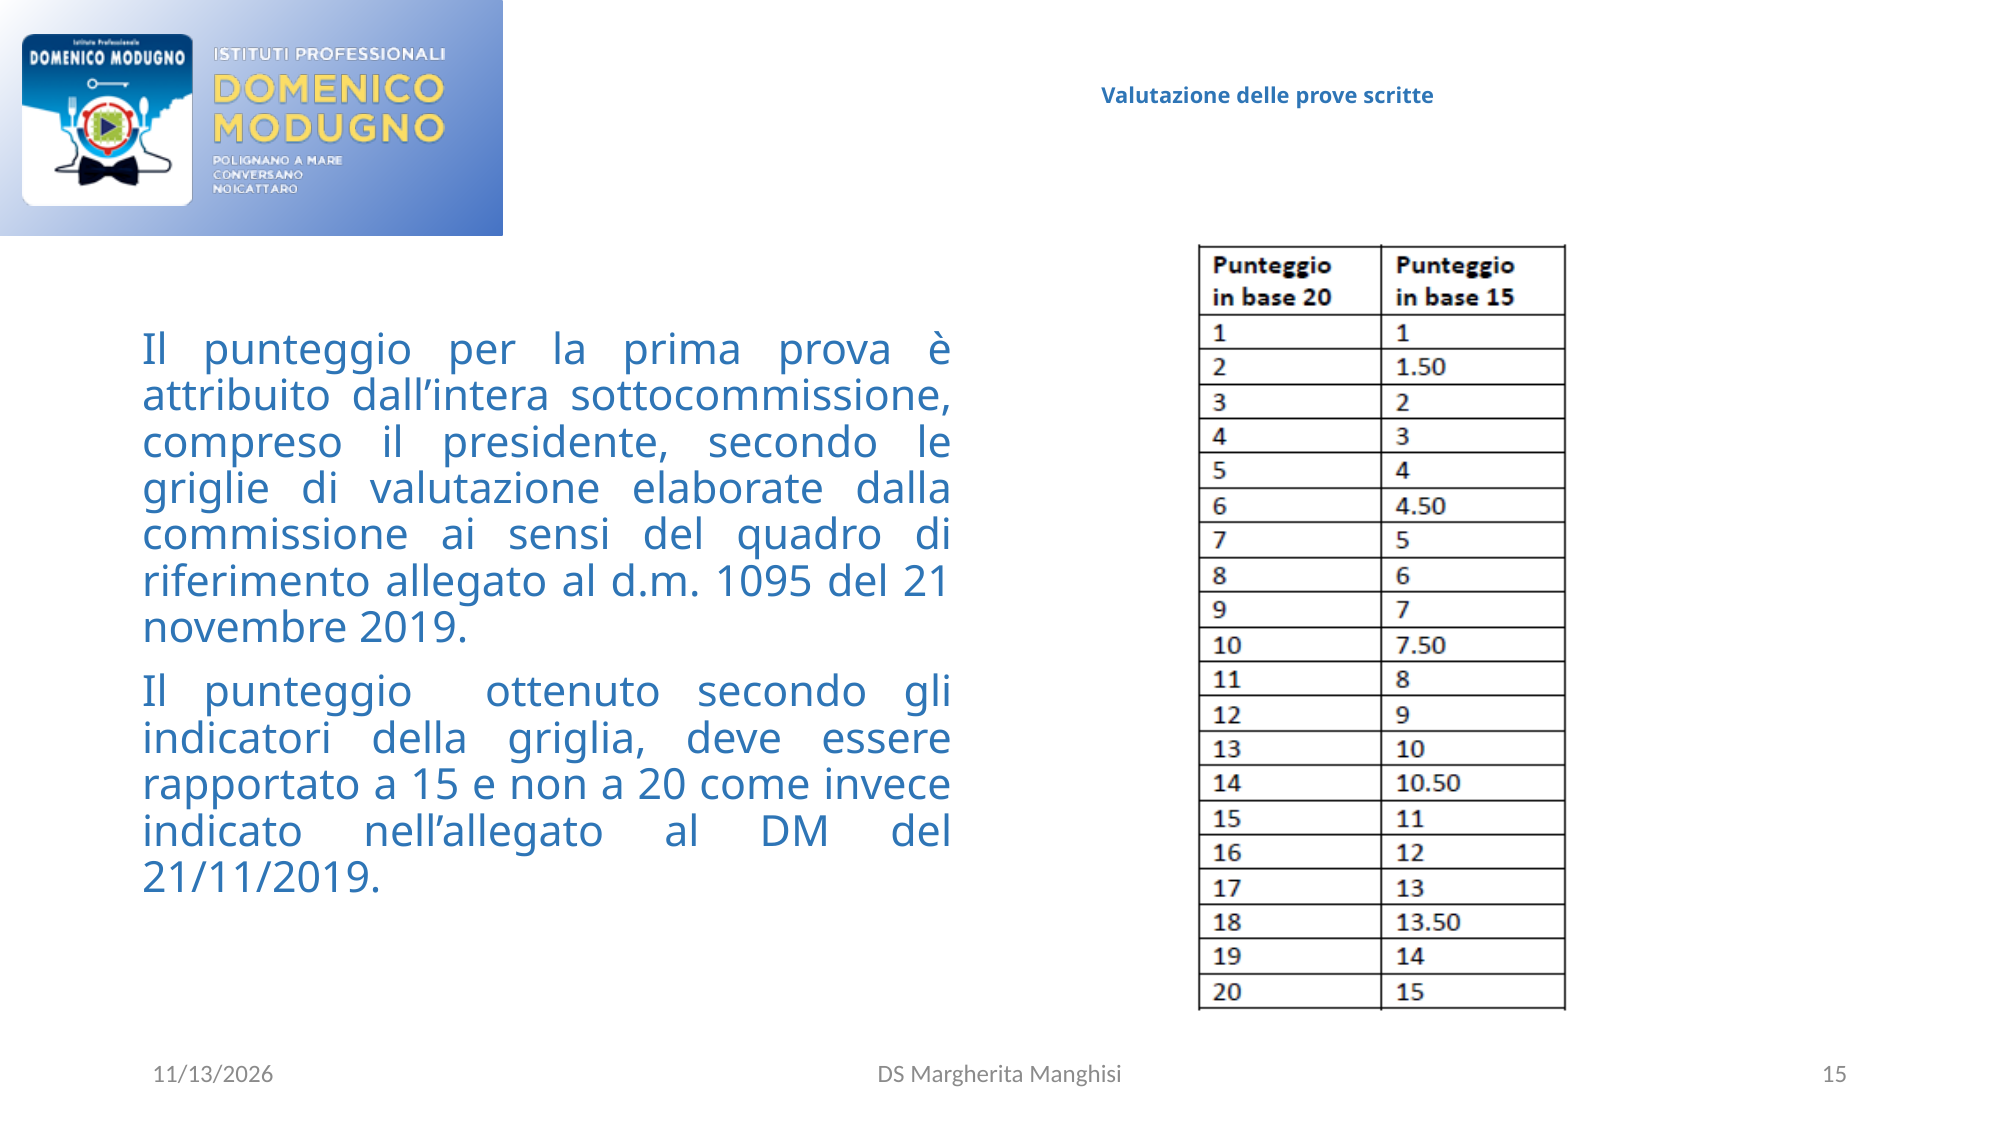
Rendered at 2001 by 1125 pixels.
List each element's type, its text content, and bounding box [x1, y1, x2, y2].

subtitle Il punteggio per la prima prova è attribuito dall’intera sottocommissione, compreso il presidente, secondo le griglie di valutazione elaborate dalla commissione ai sensi del quadro di riferimento allegato al d.m. 1095 del 21 novembre 2019. Il punteggio ottenuto secondo gli indicatori della griglia, deve essere rapportato a 15 e non a 20 come invece indicato nell’allegato al DM del 21/11/2019. [127, 319, 968, 921]
footer DS Margherita Manghisi [662, 1042, 1338, 1103]
picture [22, 34, 445, 206]
picture [1181, 226, 1591, 1038]
slide_number 15 [1412, 1042, 1863, 1103]
title Valutazione delle prove scritte [561, 0, 1975, 171]
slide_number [137, 1042, 588, 1103]
